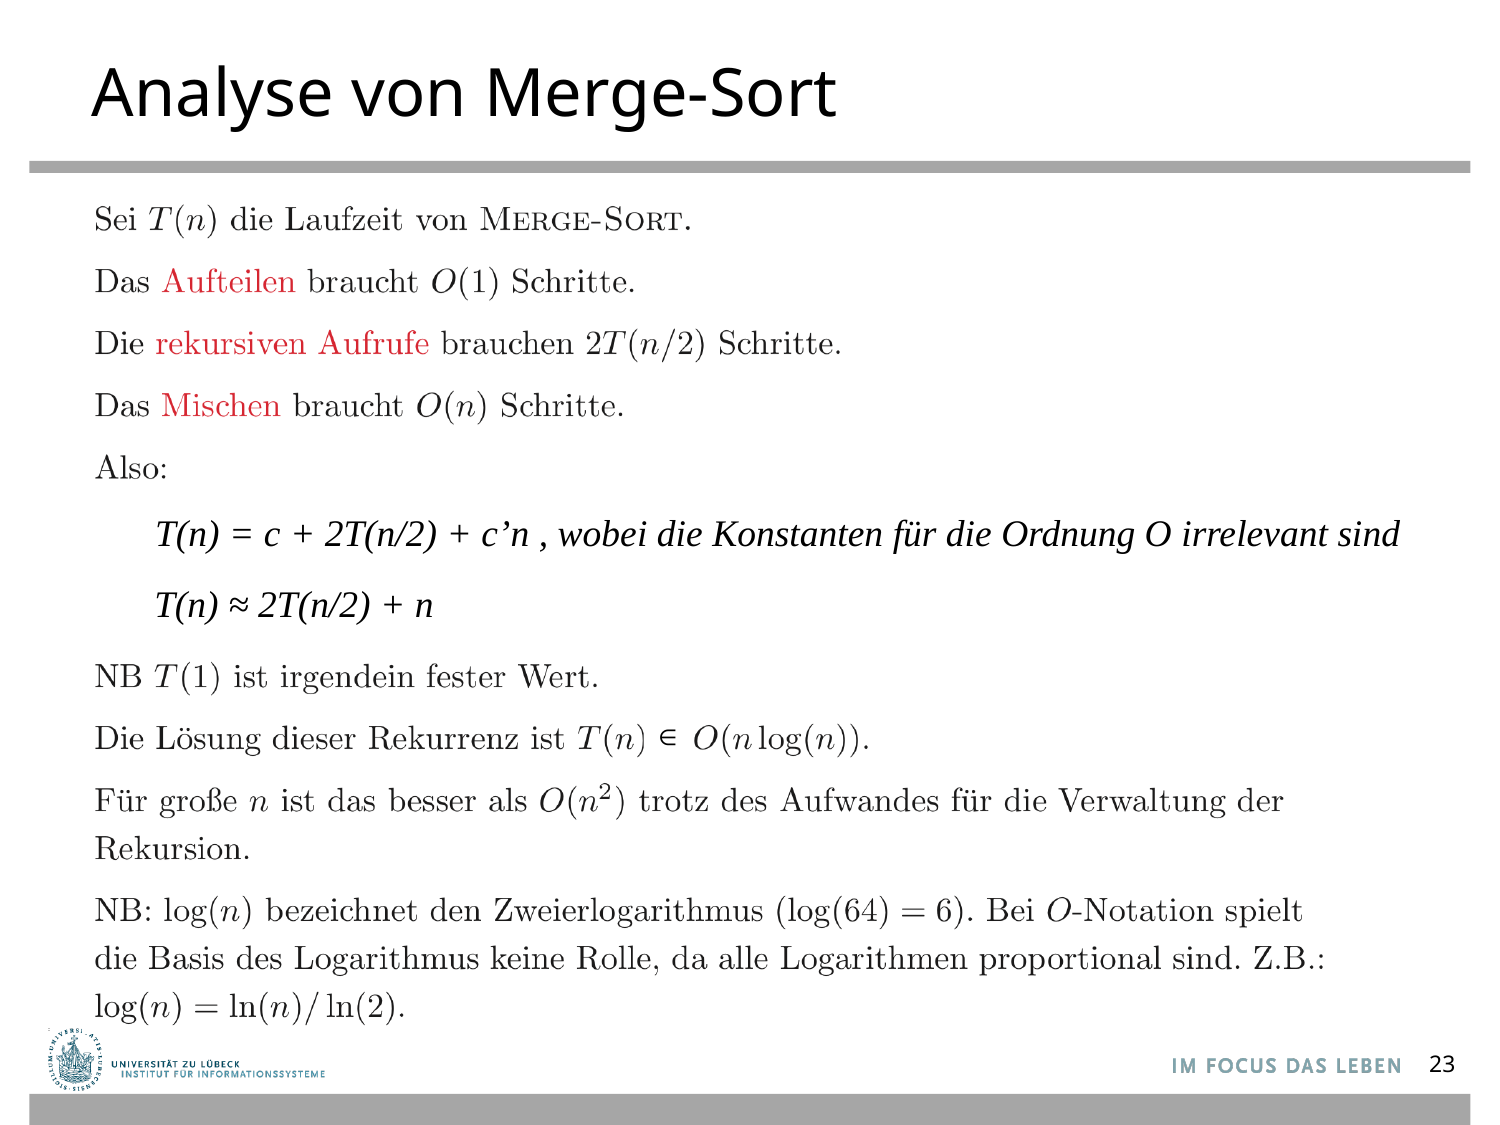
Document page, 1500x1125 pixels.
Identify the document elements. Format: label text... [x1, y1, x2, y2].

title Analyse von Merge-Sort [76, 42, 1427, 126]
slide_number 23 [1305, 1050, 1471, 1083]
picture [1173, 1058, 1305, 1073]
text_box T(n) = c + 2T(n/2) + c’n , wobei die Konstanten für die Ordnung O irrelevant sind [1344, 501, 1417, 562]
picture [82, 184, 1341, 1035]
